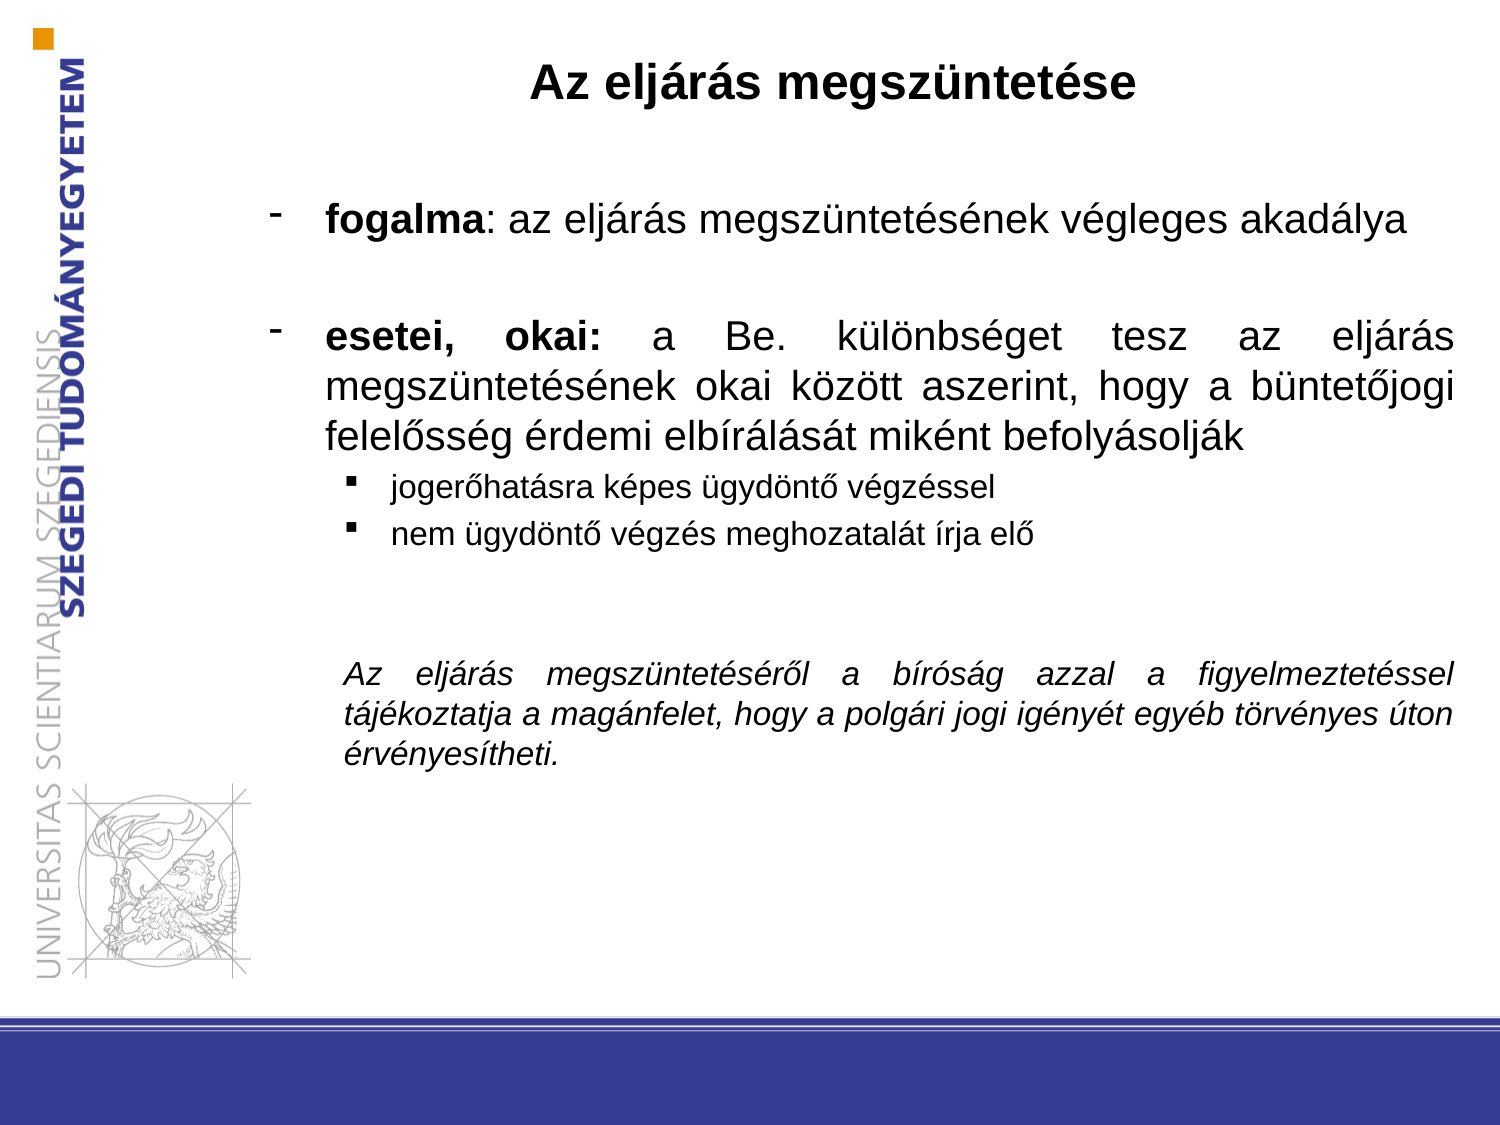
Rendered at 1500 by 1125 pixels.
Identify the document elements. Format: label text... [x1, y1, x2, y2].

picture [0, 0, 1500, 1125]
list fogalma: az eljárás megszüntetésének végleges akadálya esetei, okai: a Be. különbséget tesz az eljárás megszüntetésének okai között aszerint, hogy a büntetőjogi felelősség érdemi elbírálását miként befolyásolják jogerőhatásra képes ügydöntő végzéssel nem ügydöntő végzés meghozatalát írja elő Az eljárás megszüntetéséről a bíróság azzal a figyelmeztetéssel tájékoztatja a magánfelet, hogy a polgári jogi igényét egyéb törvényes úton érvényesítheti. [253, 184, 1471, 1106]
title Az eljárás megszüntetése [242, 45, 1425, 114]
